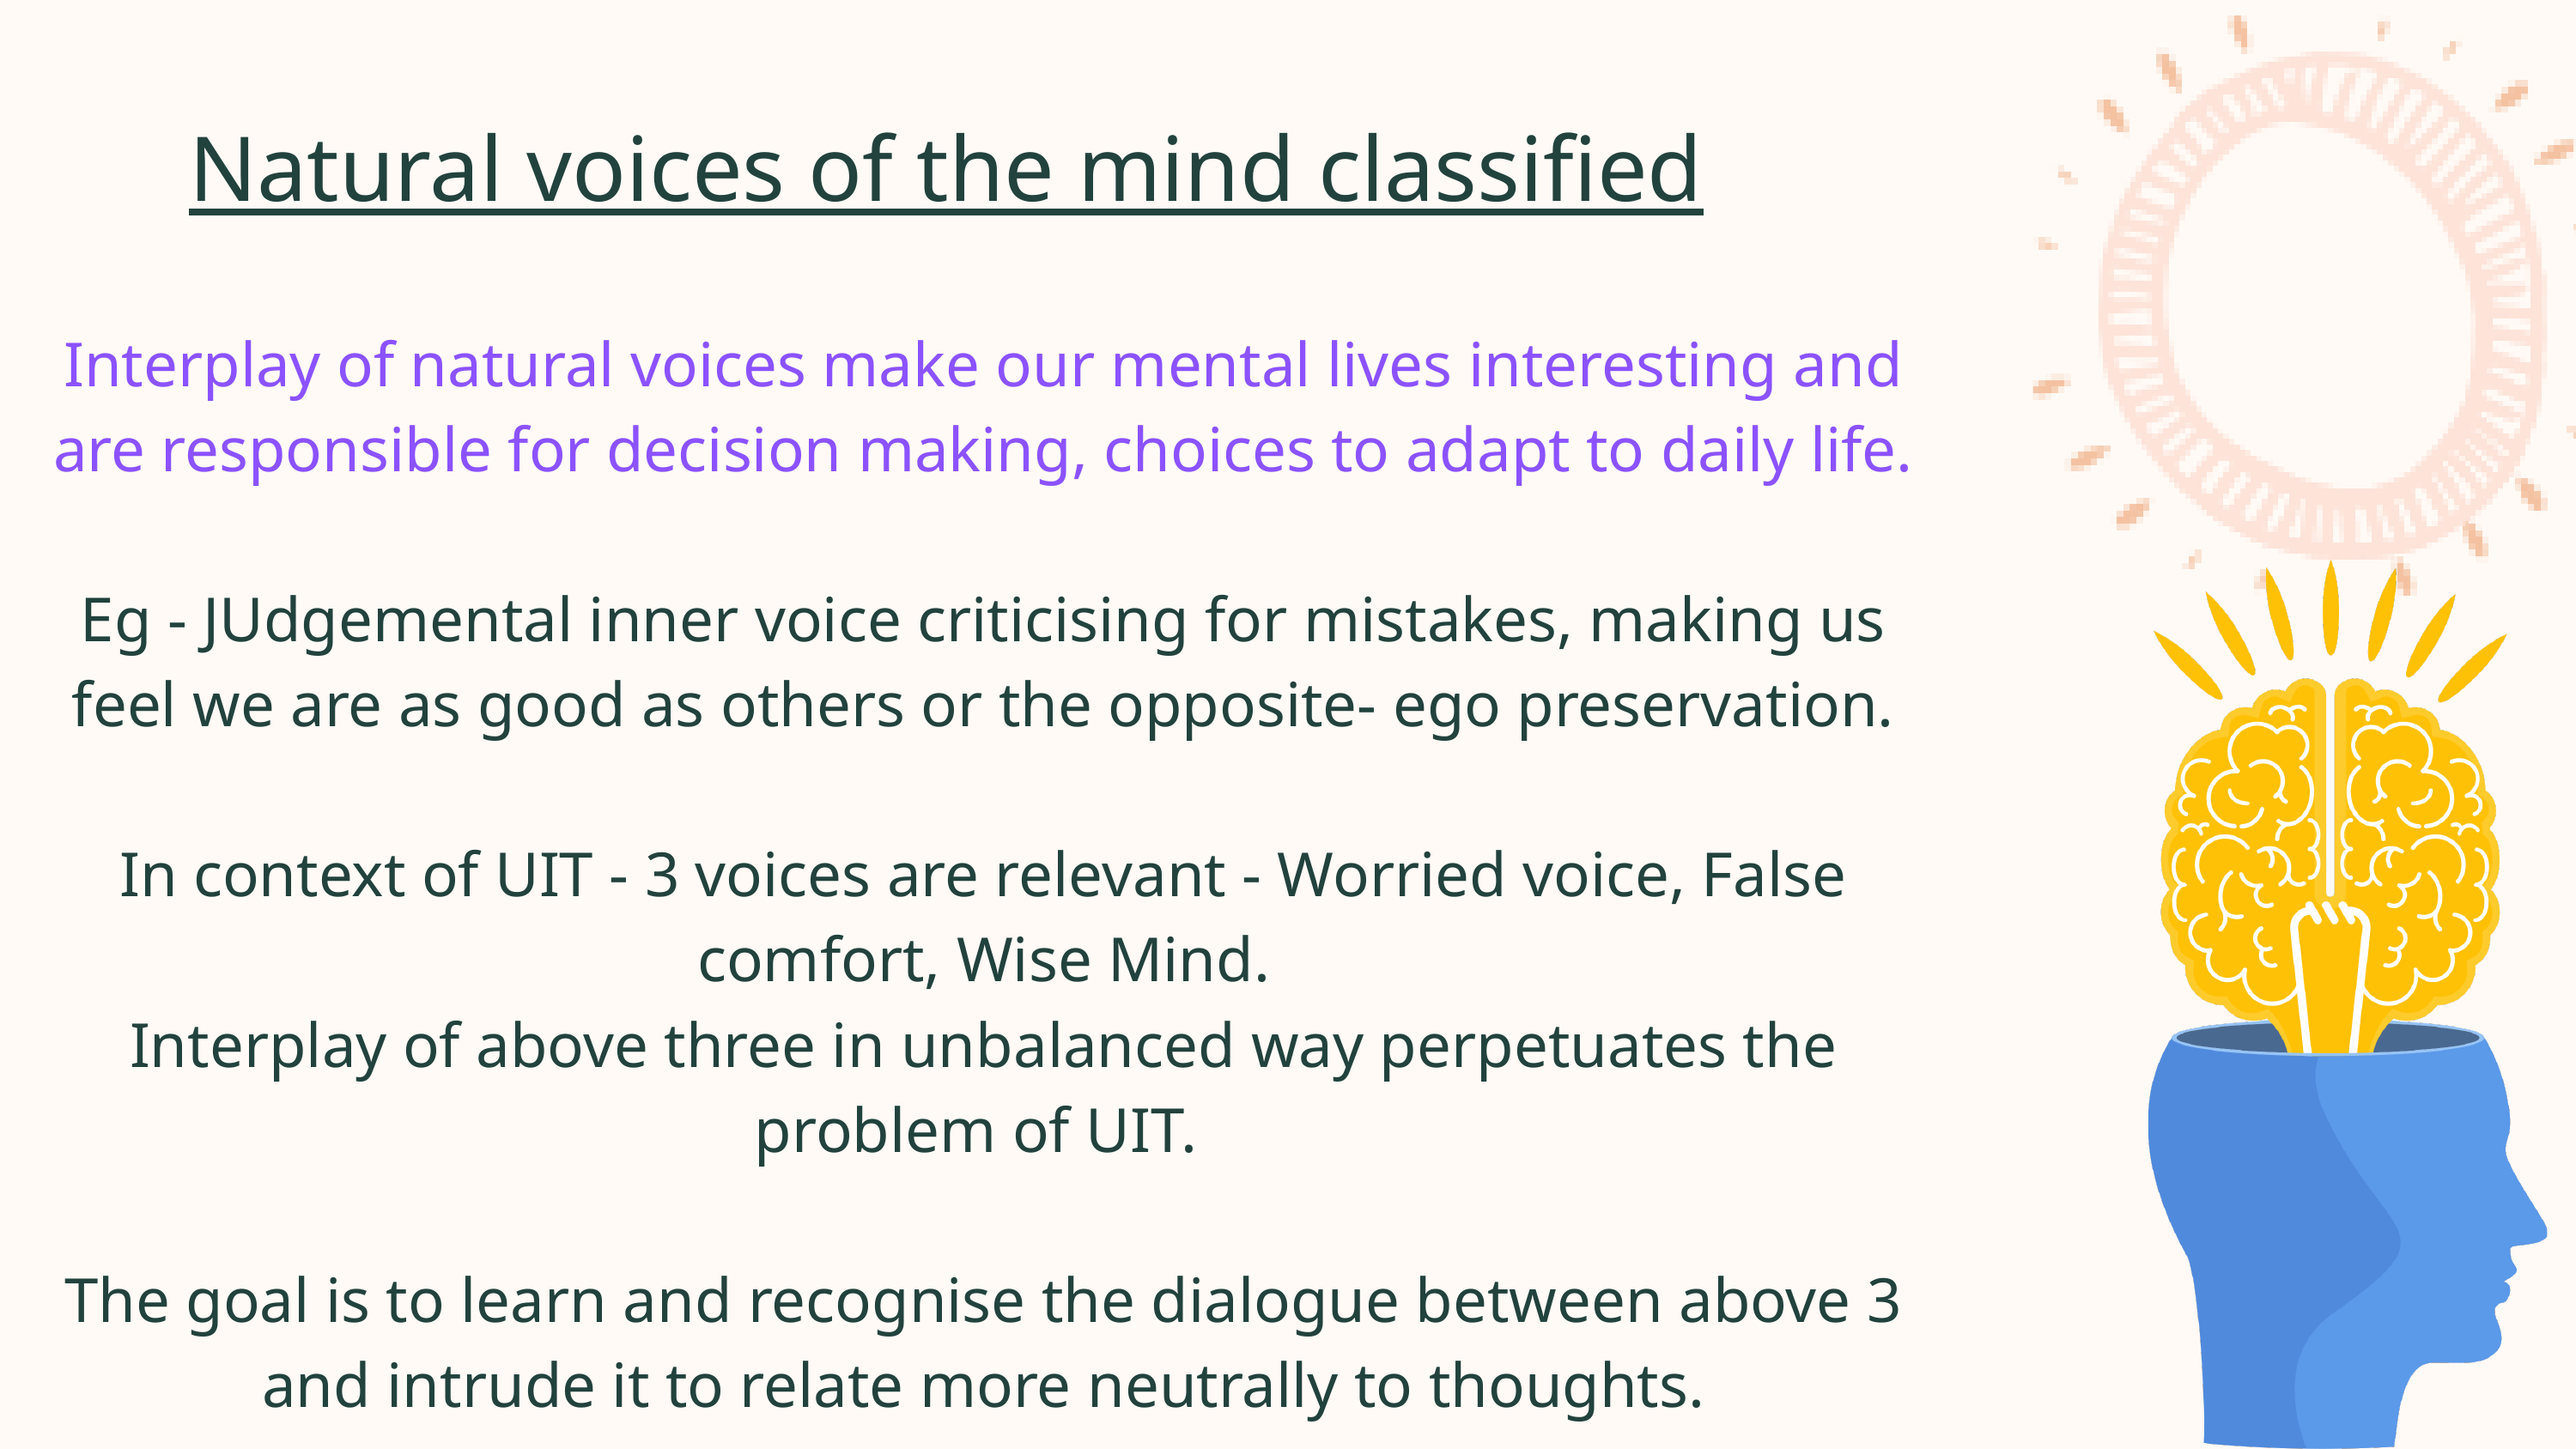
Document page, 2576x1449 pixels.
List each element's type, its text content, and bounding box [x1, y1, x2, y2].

text_box [2148, 559, 2548, 1449]
text_box [2098, 52, 2548, 560]
text_box [2032, 15, 2576, 596]
text_box Natural voices of the mind classified [0, 144, 2099, 295]
text_box Interplay of natural voices make our mental lives interesting and are responsible for decision making, choices to adapt to daily life. Eg - JUdgemental inner voice criticising for mistakes, making us feel we are as good as others or the opposite- ego preservation. In context of UIT - 3 voices are relevant - Worried voice, False comfort, Wise Mind. Interplay of above three in unbalanced way perpetuates the problem of UIT. The goal is to learn and recognise the dialogue between above 3 and intrude it to relate more neutrally to thoughts. [34, 312, 1934, 1420]
